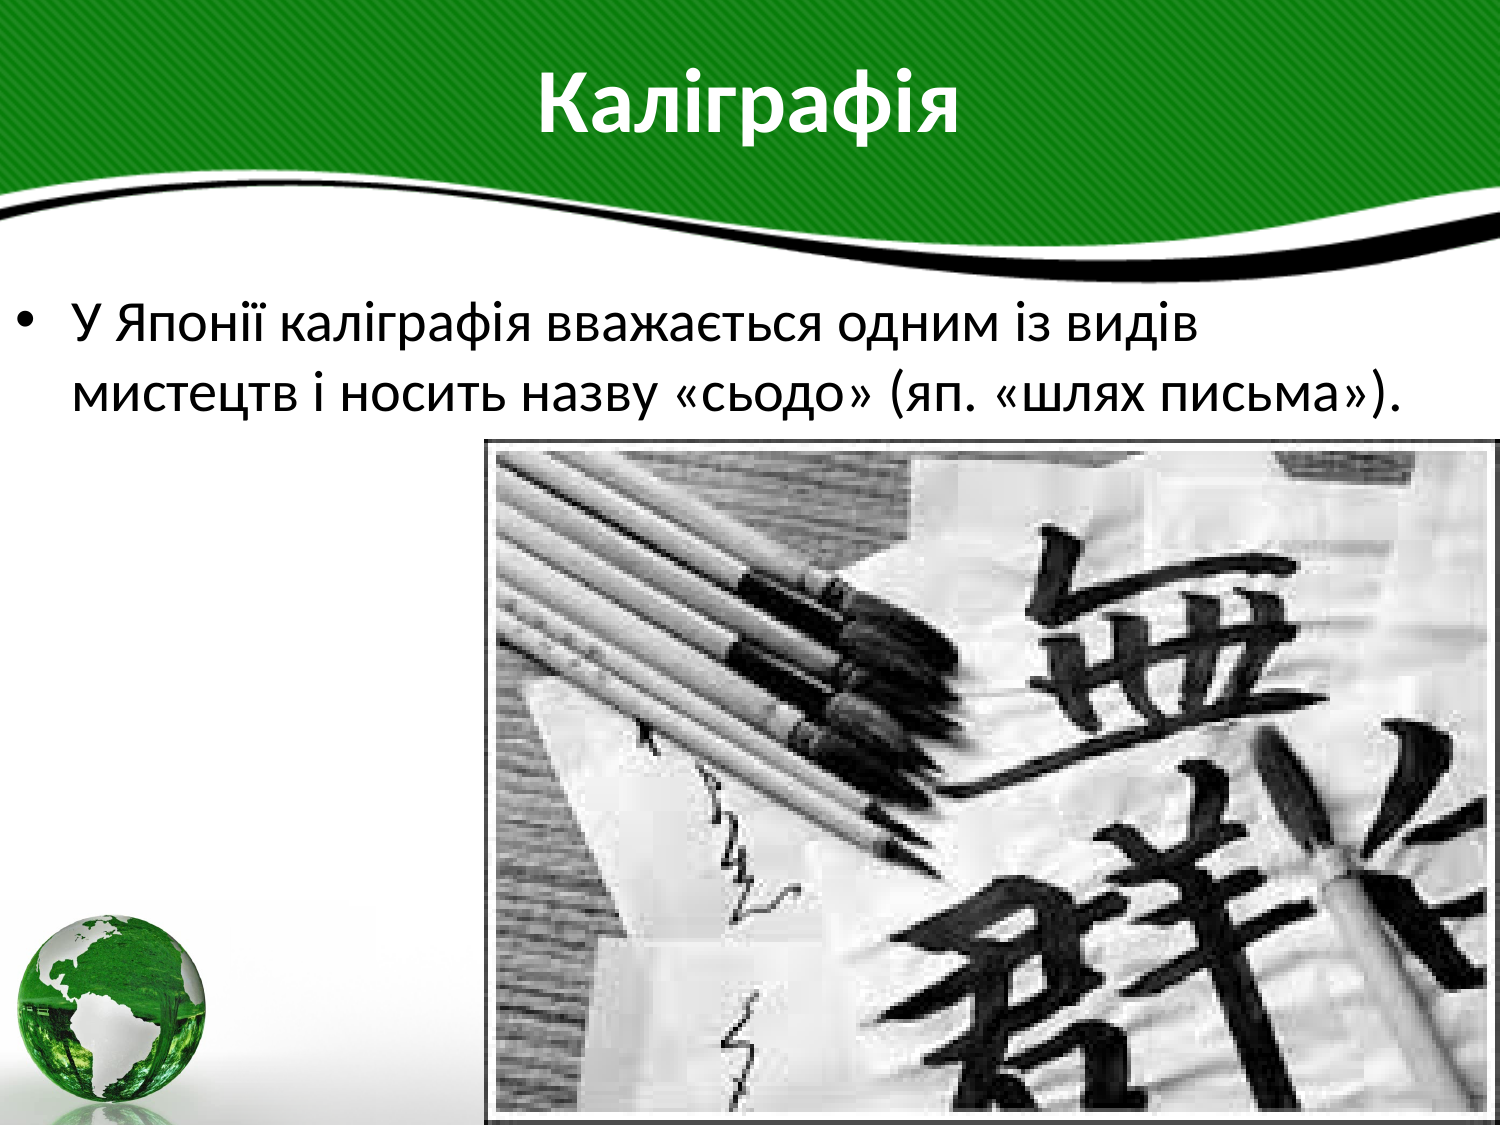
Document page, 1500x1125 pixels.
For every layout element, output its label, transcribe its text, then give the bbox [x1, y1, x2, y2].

picture [0, 0, 1500, 1125]
list У Японії каліграфія вважається одним із видів мистецтв і носить назву «сьодо» (яп. «шлях письма»). [0, 276, 1422, 604]
title Каліграфія [37, 8, 1463, 183]
